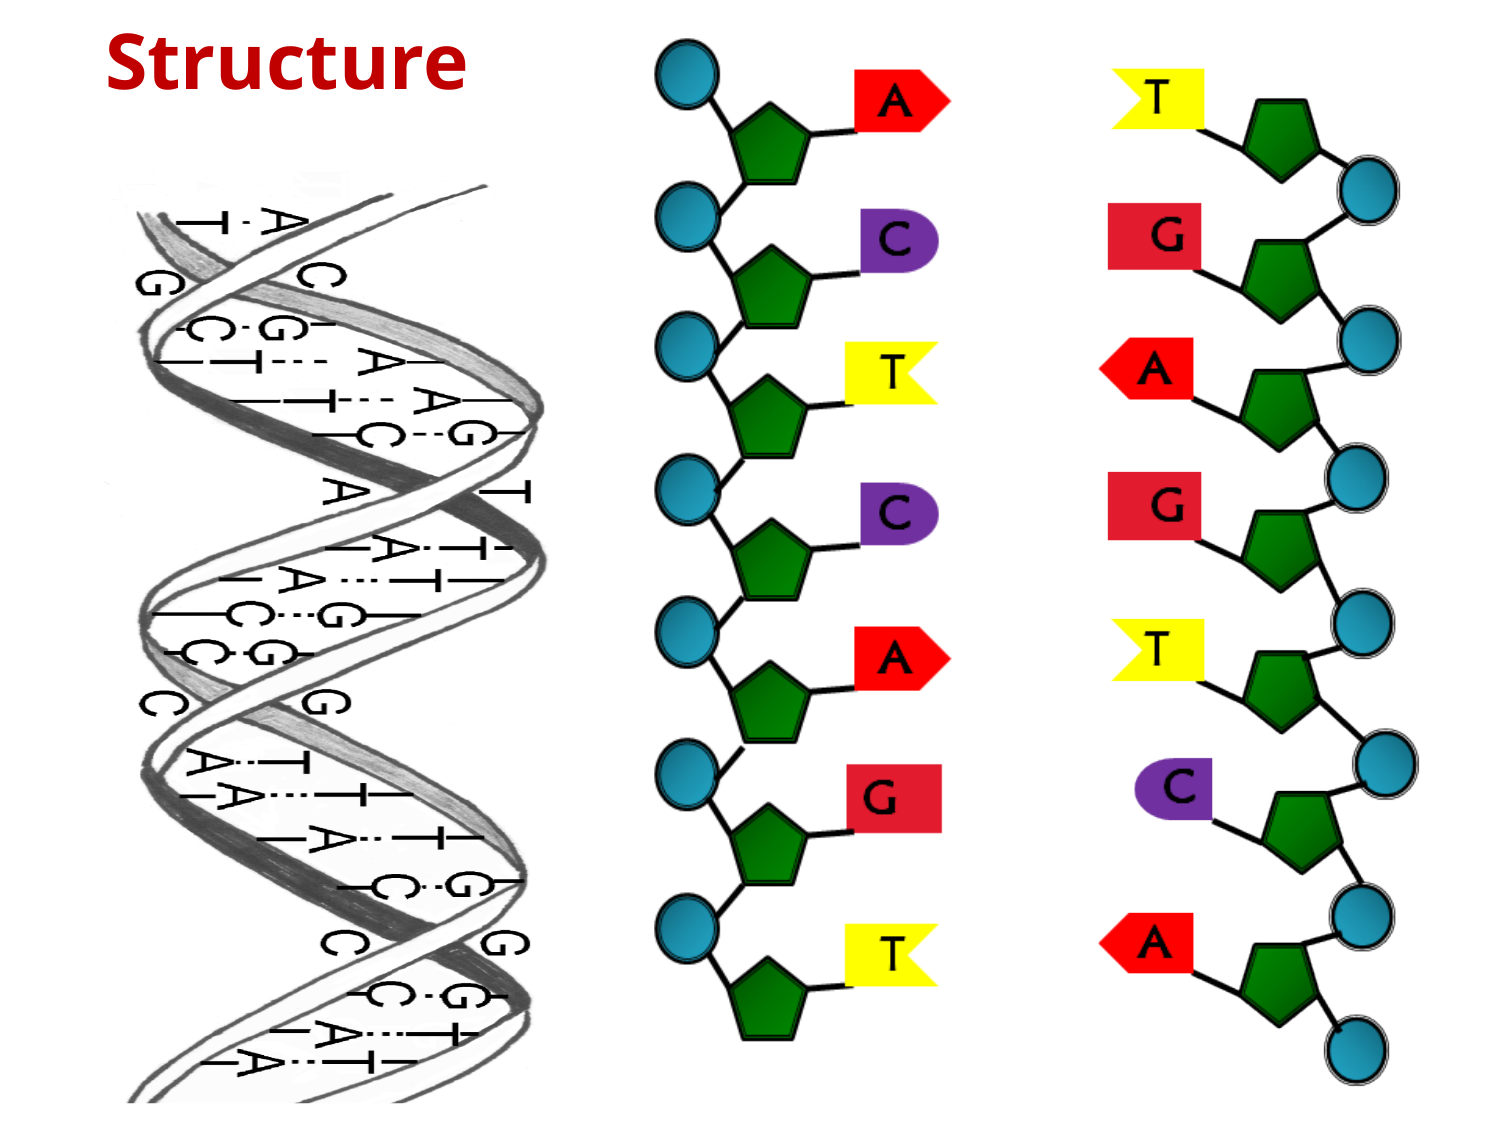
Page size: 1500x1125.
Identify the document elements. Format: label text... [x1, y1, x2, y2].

picture [1049, 52, 1421, 1088]
title Structure [82, 0, 493, 118]
picture [0, 37, 1001, 1124]
